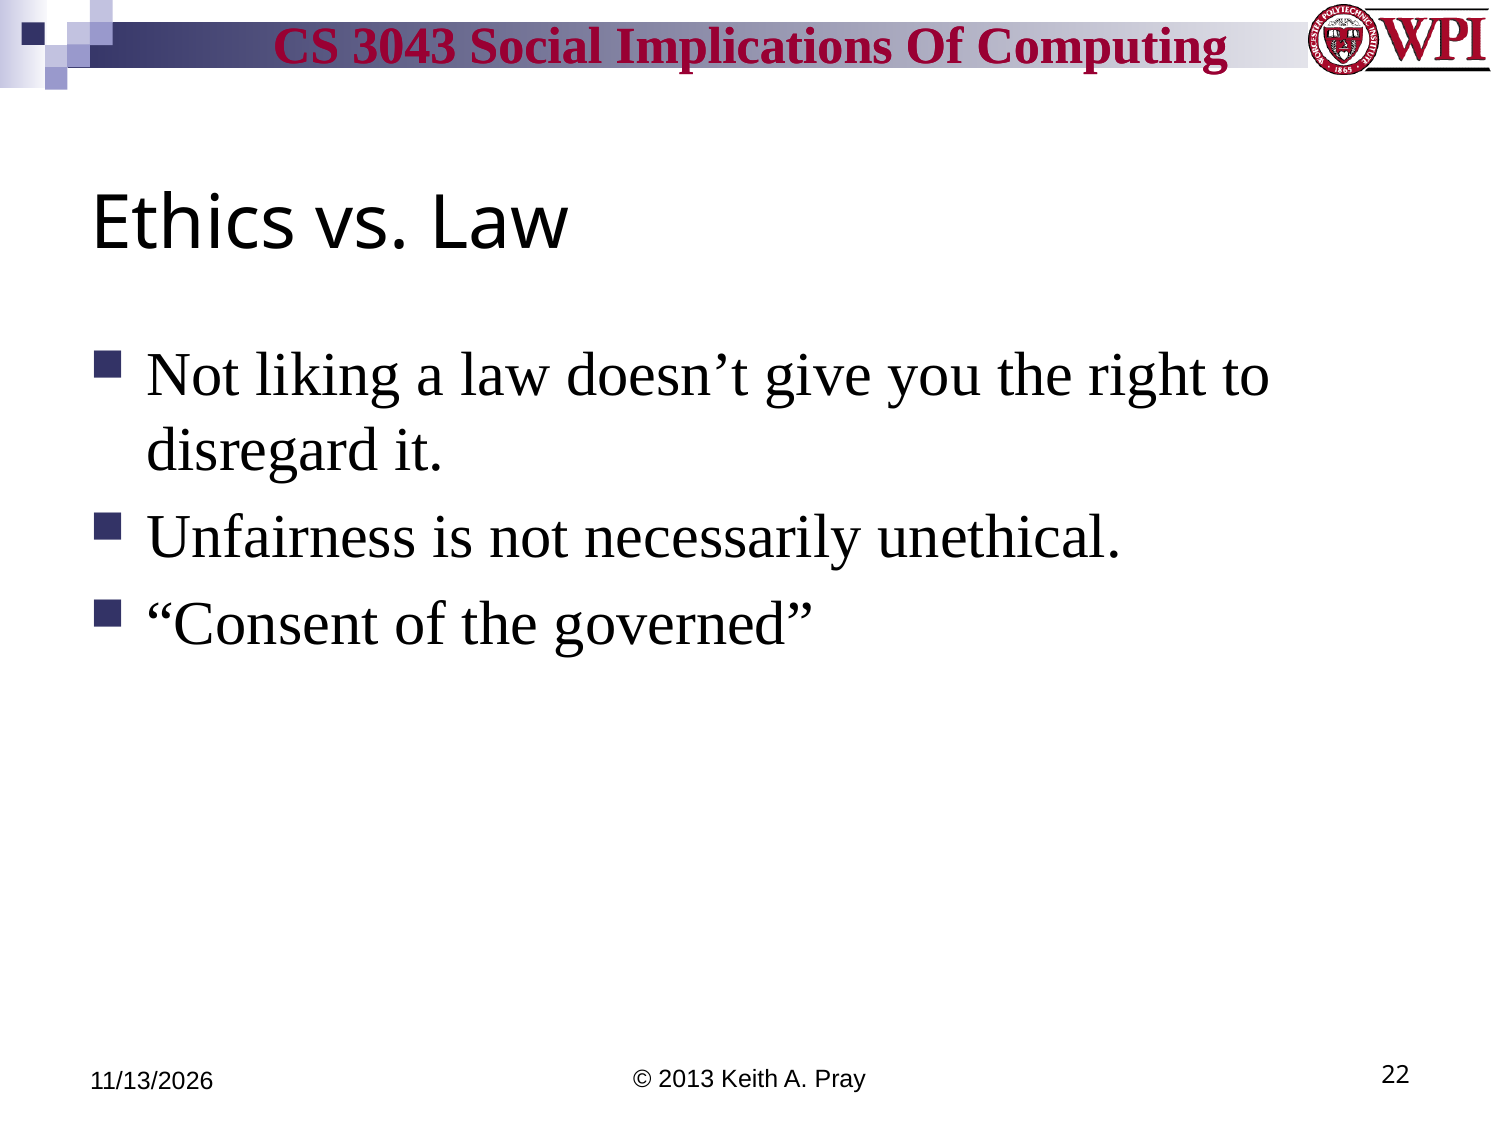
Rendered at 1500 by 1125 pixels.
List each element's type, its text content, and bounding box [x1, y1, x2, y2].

list Not liking a law doesn’t give you the right to disregard it. Unfairness is not necessarily unethical. “Consent of the governed” [74, 324, 1426, 963]
picture [1308, 3, 1500, 75]
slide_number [74, 1024, 426, 1103]
footer © 2013 Keith A. Pray [512, 1024, 988, 1101]
title Ethics vs. Law [74, 124, 1426, 313]
slide_number 22 [1074, 1024, 1426, 1101]
